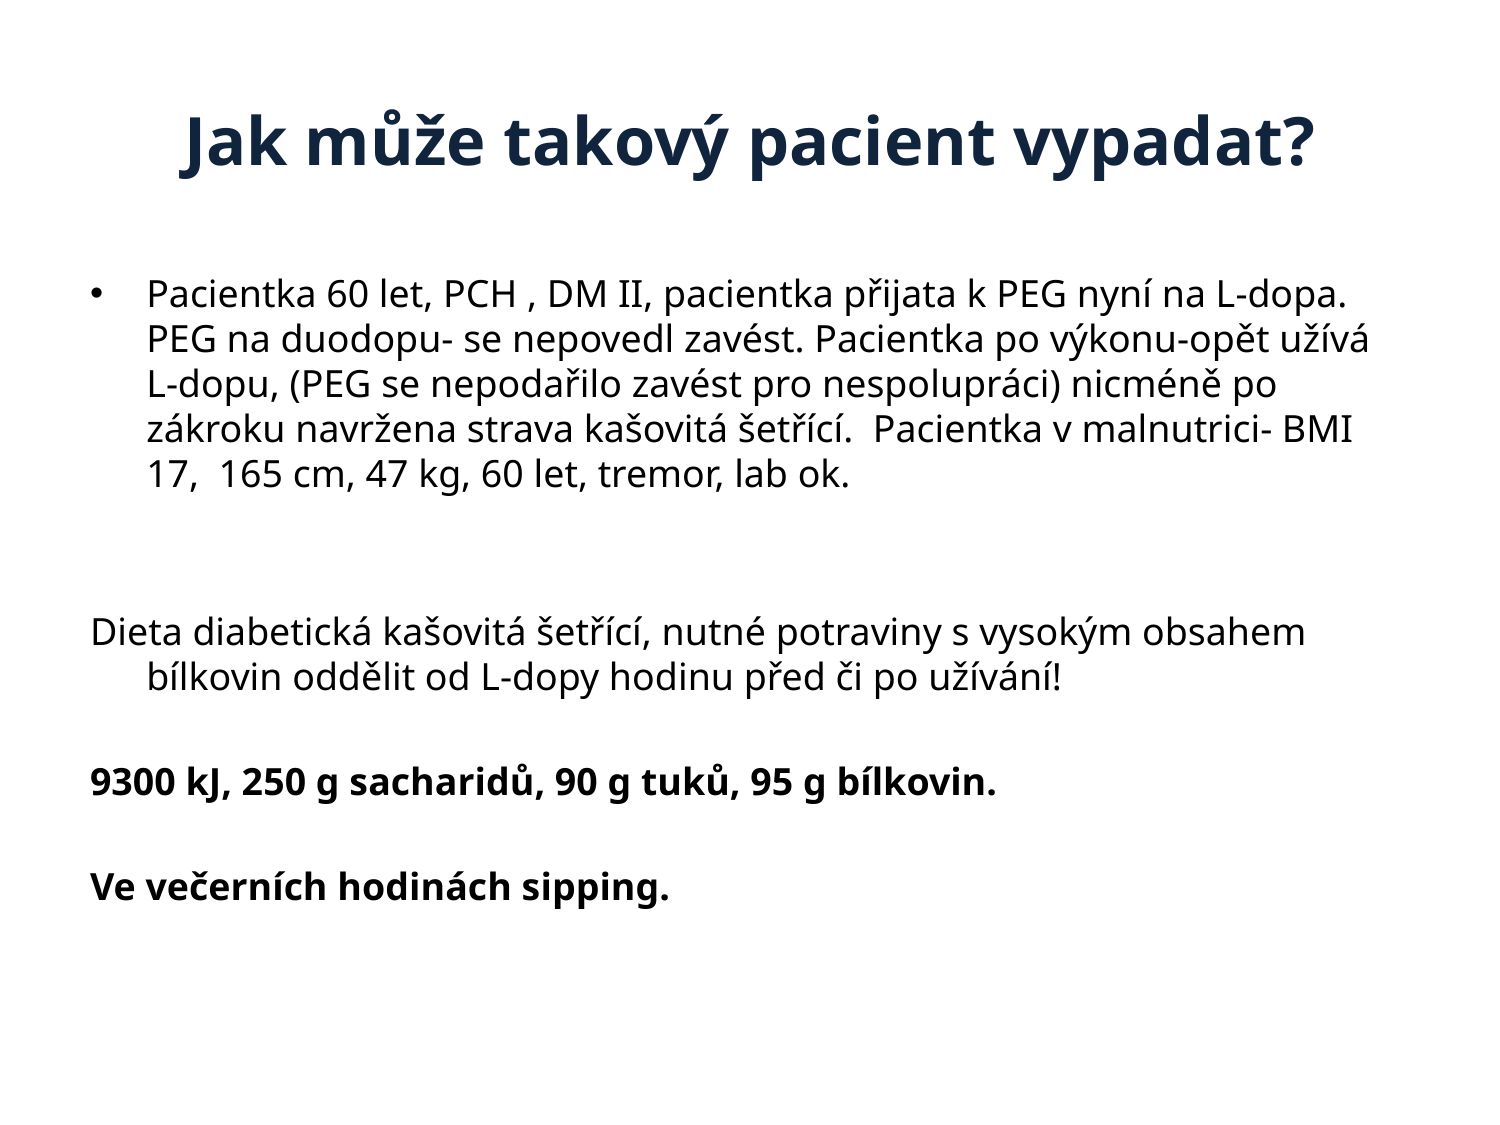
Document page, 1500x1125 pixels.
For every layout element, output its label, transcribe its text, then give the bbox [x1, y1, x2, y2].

title Jak může takový pacient vypadat? [75, 45, 1425, 233]
list Pacientka 60 let, PCH , DM II, pacientka přijata k PEG nyní na L-dopa. PEG na duodopu- se nepovedl zavést. Pacientka po výkonu-opět užívá L-dopu, (PEG se nepodařilo zavést pro nespolupráci) nicméně po zákroku navržena strava kašovitá šetřící. Pacientka v malnutrici- BMI 17, 165 cm, 47 kg, 60 let, tremor, lab ok. Dieta diabetická kašovitá šetřící, nutné potraviny s vysokým obsahem bílkovin oddělit od L-dopy hodinu před či po užívání! 9300 kJ, 250 g sacharidů, 90 g tuků, 95 g bílkovin. Ve večerních hodinách sipping. [75, 262, 1425, 1005]
